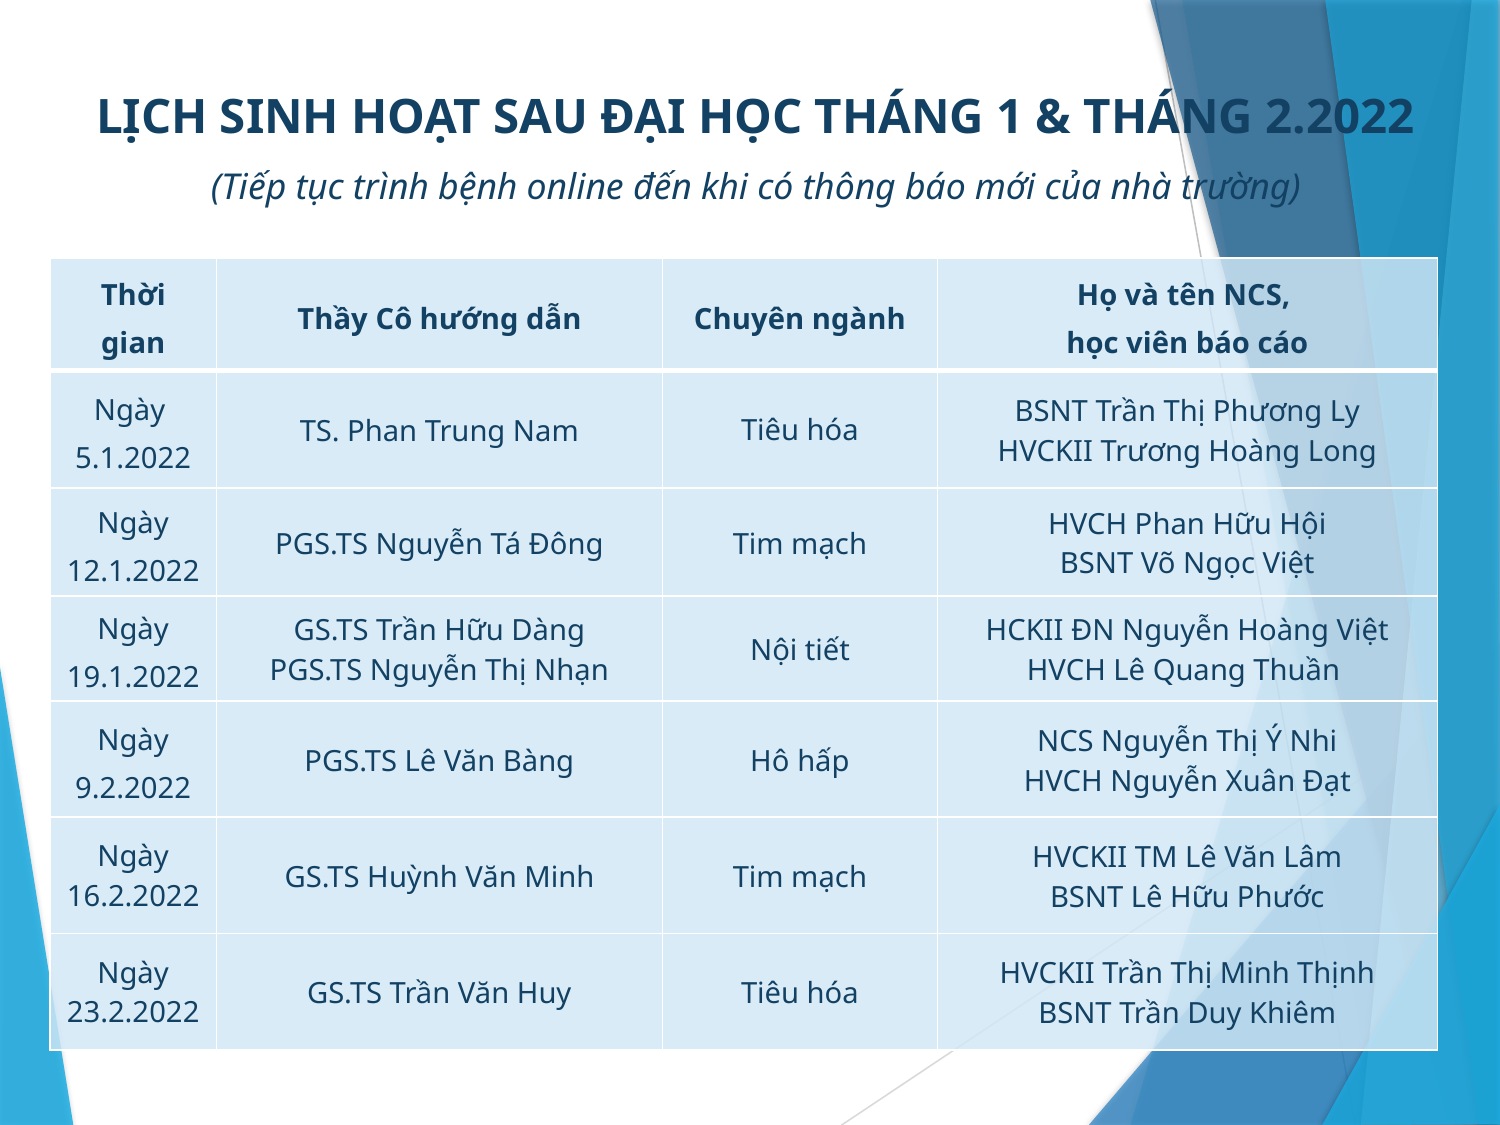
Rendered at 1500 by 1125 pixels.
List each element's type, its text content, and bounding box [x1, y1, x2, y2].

table_cell PGS.TS Lê Văn Bàng [217, 702, 662, 816]
table_cell Ngày 19.1.2022 [51, 597, 216, 700]
table_cell Ngày 5.1.2022 [51, 373, 216, 487]
table_cell PGS.TS Nguyễn Tá Đông [217, 489, 662, 595]
table_cell Ngày 16.2.2022 [51, 818, 216, 933]
table_cell Tim mạch [663, 818, 937, 933]
table_cell Hô hấp [663, 702, 937, 816]
table_header Chuyên ngành [663, 259, 937, 368]
table_header Thầy Cô hướng dẫn [217, 259, 662, 368]
table_cell Ngày 9.2.2022 [51, 702, 216, 816]
table_cell Ngày 23.2.2022 [51, 934, 216, 1049]
table_cell Tim mạch [663, 489, 937, 595]
table_cell Tiêu hóa [663, 934, 937, 1049]
table_cell TS. Phan Trung Nam [217, 373, 662, 487]
table_header Họ và tên NCS, học viên báo cáo [938, 259, 1437, 368]
table_cell HVCH Phan Hữu Hội BSNT Võ Ngọc Việt [938, 489, 1437, 595]
table_cell HVCKII TM Lê Văn Lâm BSNT Lê Hữu Phước [938, 818, 1437, 933]
table_cell NCS Nguyễn Thị Ý Nhi HVCH Nguyễn Xuân Đạt [938, 702, 1437, 816]
table_cell GS.TS Trần Hữu Dàng PGS.TS Nguyễn Thị Nhạn [217, 597, 662, 700]
table_cell GS.TS Huỳnh Văn Minh [217, 818, 662, 933]
table_cell GS.TS Trần Văn Huy [217, 934, 662, 1049]
table_cell Ngày 12.1.2022 [51, 489, 216, 595]
table_cell BSNT Trần Thị Phương Ly HVCKII Trương Hoàng Long [938, 373, 1437, 487]
table_header Thời gian [51, 259, 216, 368]
table_cell Nội tiết [663, 597, 937, 700]
table_cell HVCKII Trần Thị Minh Thịnh BSNT Trần Duy Khiêm [938, 934, 1437, 1049]
table_cell Tiêu hóa [663, 373, 937, 487]
title LỊCH SINH HOẠT SAU ĐẠI HỌC THÁNG 1 & THÁNG 2.2022 (Tiếp tục trình bệnh online đến khi có thông báo mới của nhà trường) [50, 50, 1463, 238]
table_cell HCKII ĐN Nguyễn Hoàng Việt HVCH Lê Quang Thuần [938, 597, 1437, 700]
